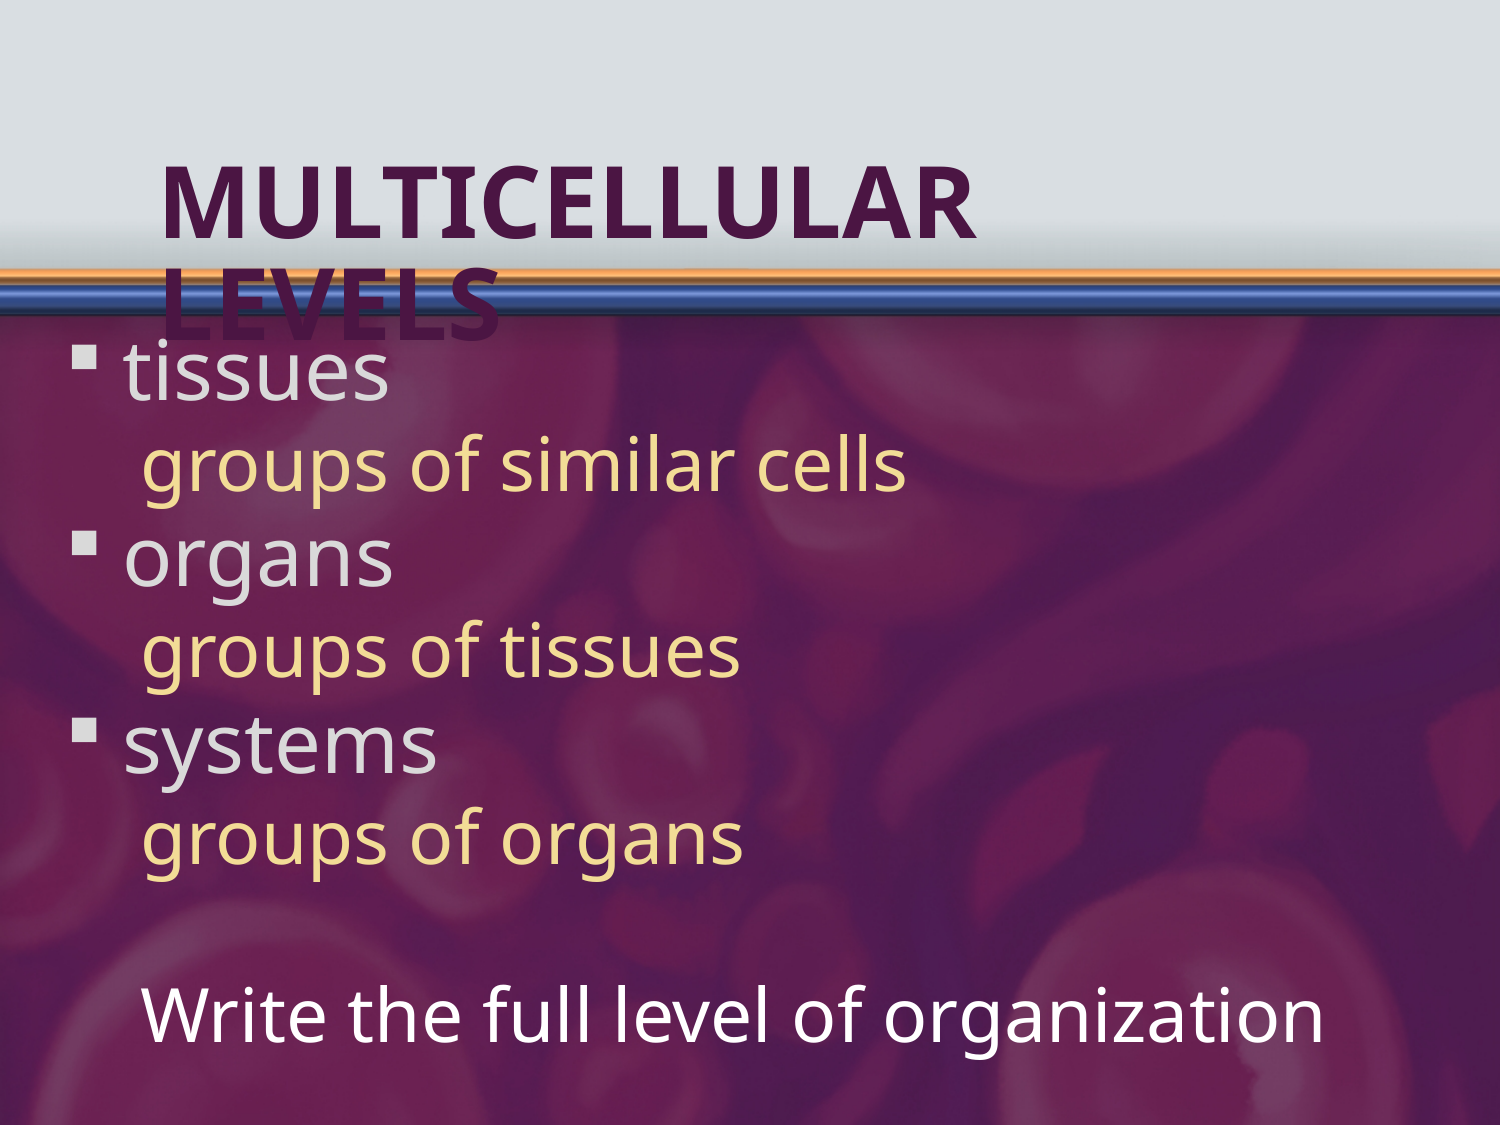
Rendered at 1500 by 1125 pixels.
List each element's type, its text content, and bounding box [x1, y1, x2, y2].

picture [0, 0, 1500, 1125]
list tissues groups of similar cells organs groups of tissues systems groups of organs Write the full level of organization [50, 324, 1463, 975]
title Multicellular Levels [142, 149, 1350, 275]
